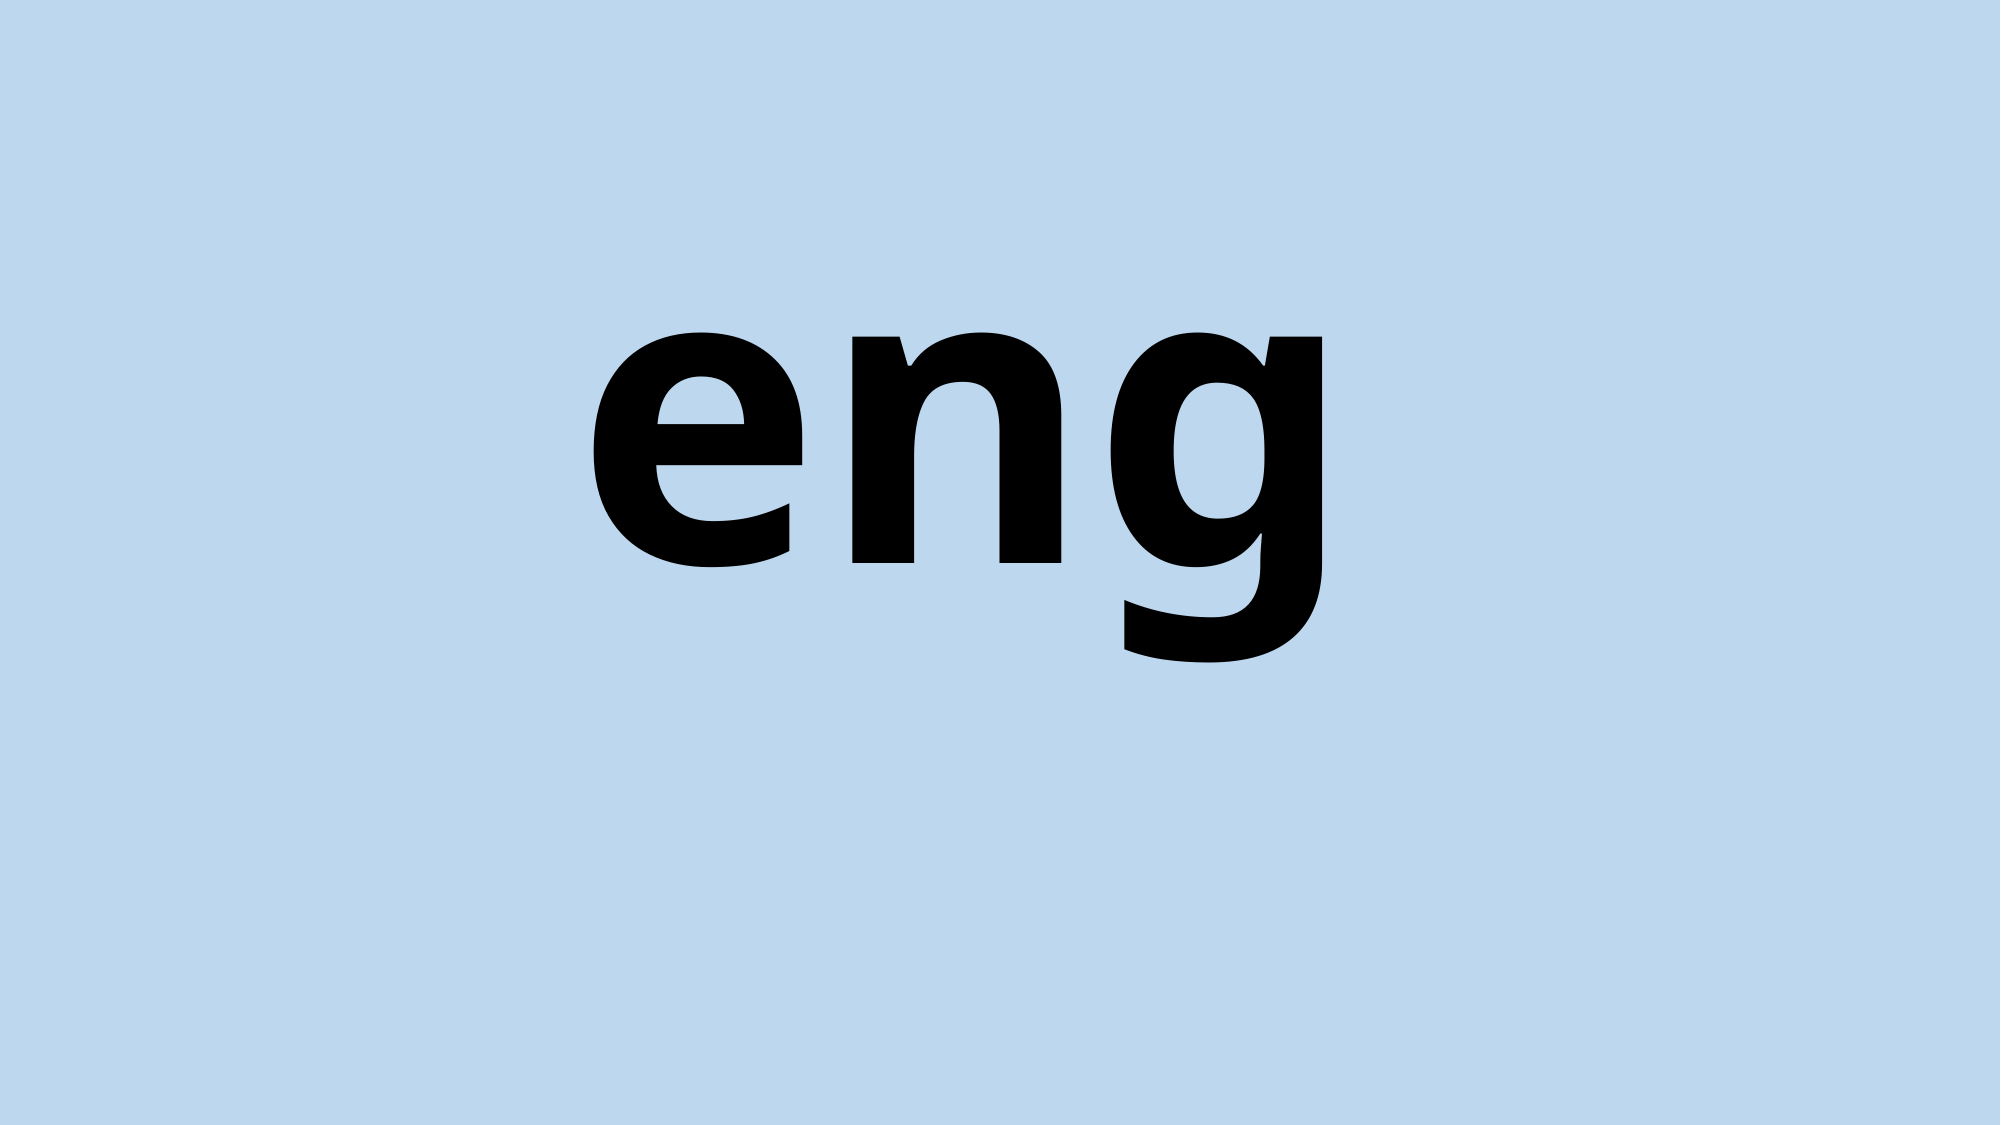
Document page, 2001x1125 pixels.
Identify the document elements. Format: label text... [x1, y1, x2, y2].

title eng [182, 231, 1749, 661]
